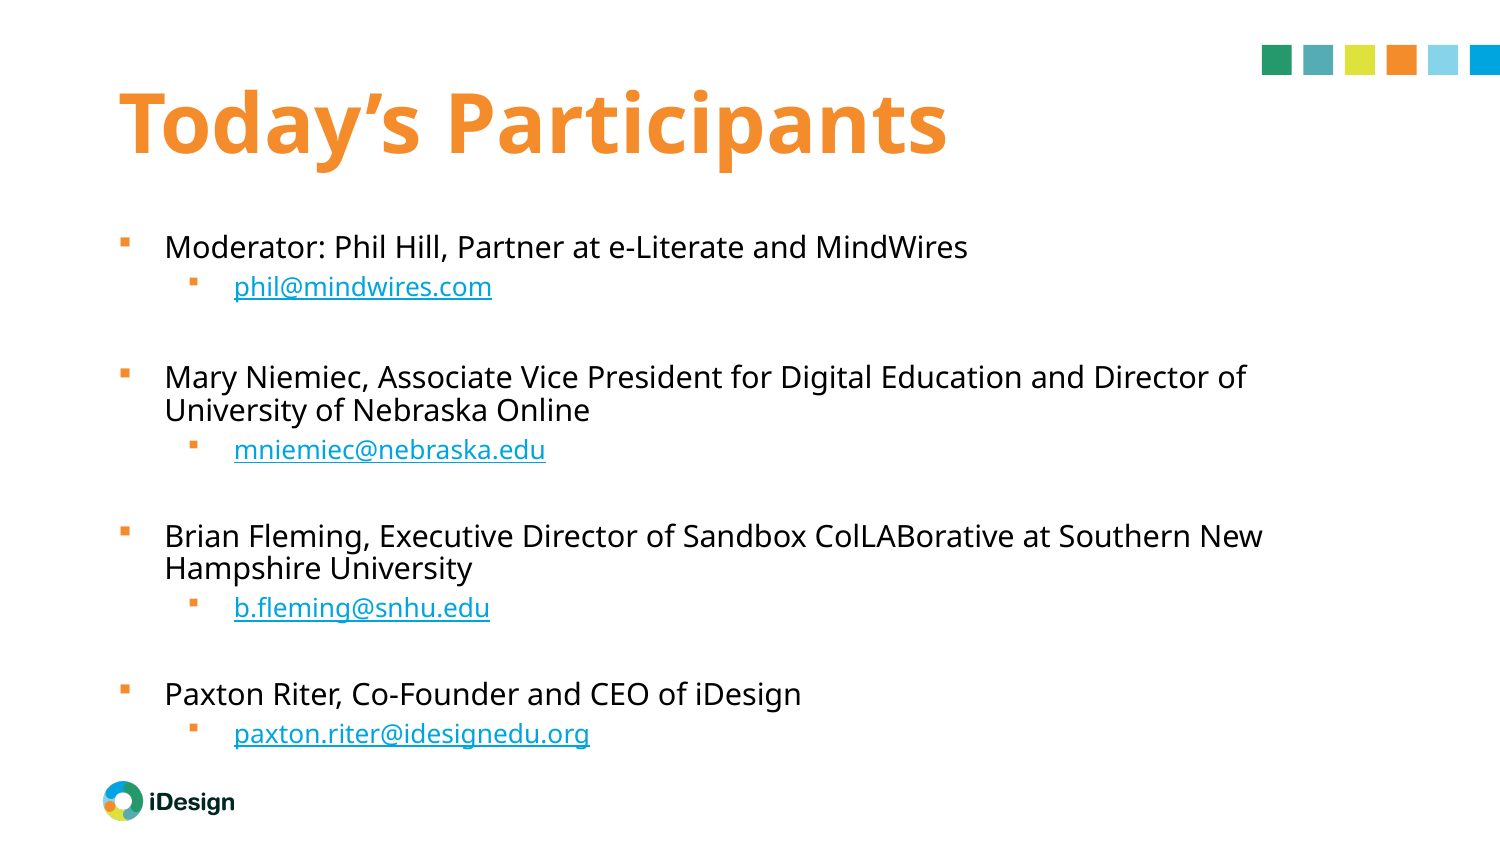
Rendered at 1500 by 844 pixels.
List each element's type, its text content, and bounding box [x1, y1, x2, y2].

title Today’s Participants [103, 44, 1397, 208]
picture [103, 781, 234, 821]
list Moderator: Phil Hill, Partner at e-Literate and MindWires phil@mindwires.com Mary Niemiec, Associate Vice President for Digital Education and Director of University of Nebraska Online mniemiec@nebraska.edu Brian Fleming, Executive Director of Sandbox ColLABorative at Southern New Hampshire University b.fleming@snhu.edu Paxton Riter, Co-Founder and CEO of iDesign paxton.riter@idesignedu.org [103, 224, 1397, 760]
